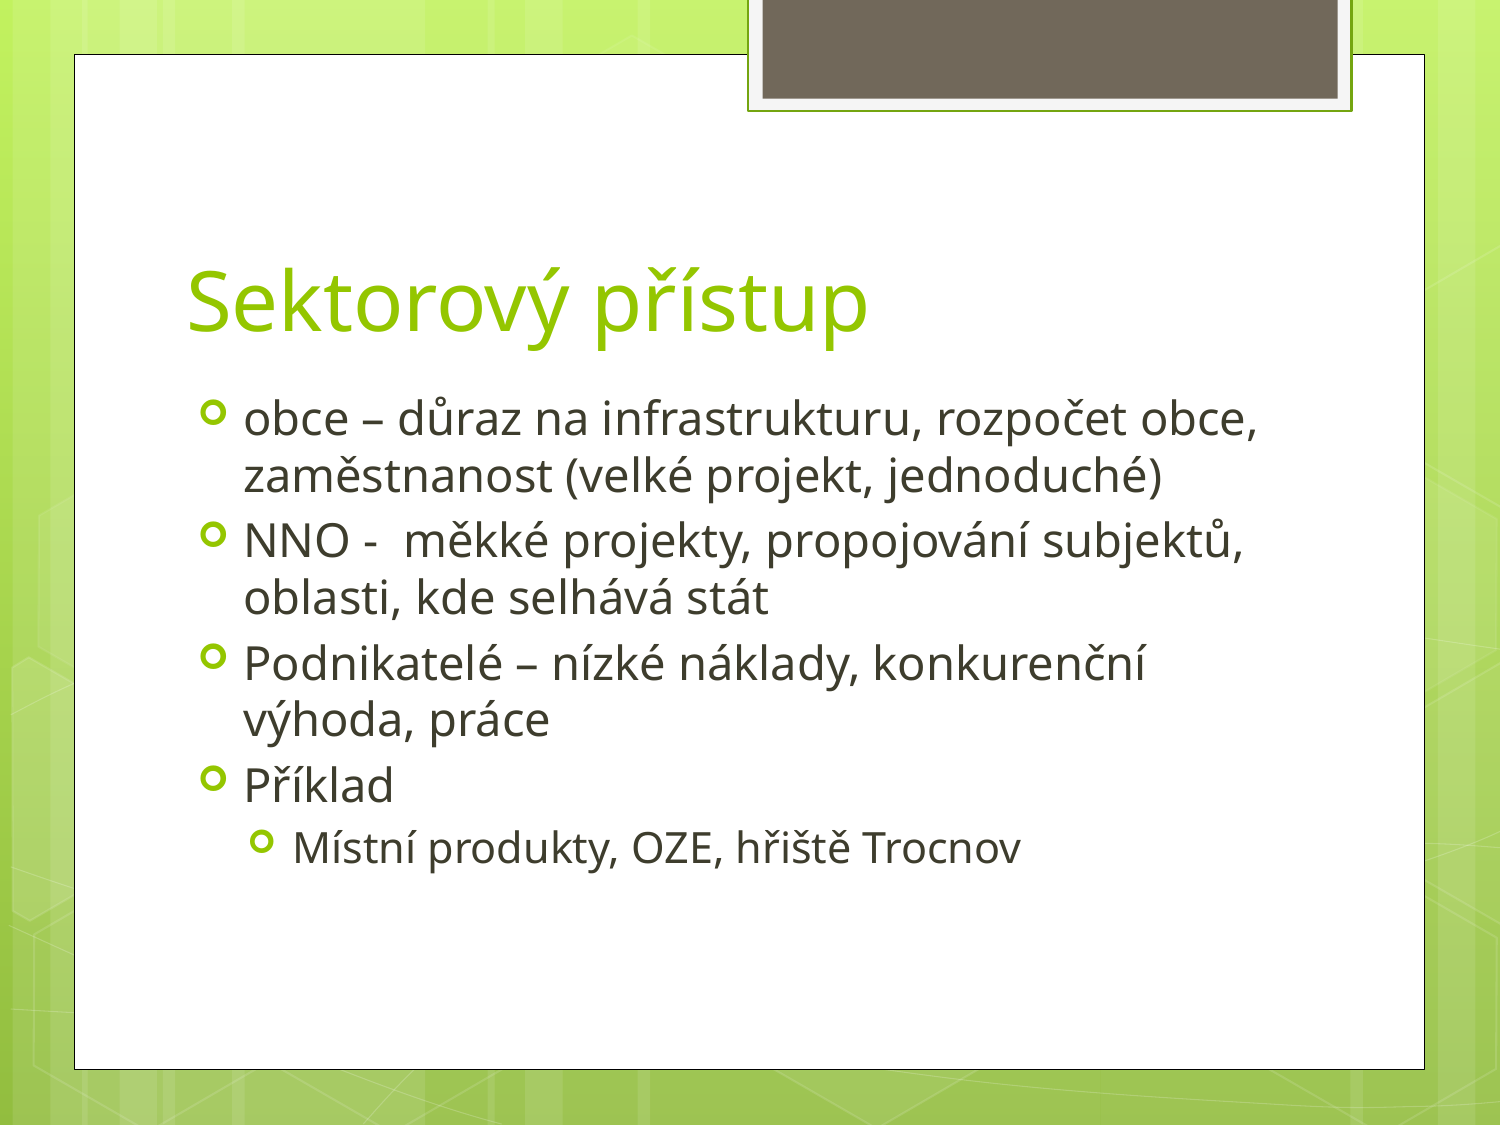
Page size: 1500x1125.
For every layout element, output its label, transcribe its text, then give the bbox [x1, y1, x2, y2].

list obce – důraz na infrastrukturu, rozpočet obce, zaměstnanost (velké projekt, jednoduché) NNO - měkké projekty, propojování subjektů, oblasti, kde selhává stát Podnikatelé – nízké náklady, konkurenční výhoda, práce Příklad Místní produkty, OZE, hřiště Trocnov [171, 381, 1283, 957]
title Sektorový přístup [171, 168, 1324, 357]
